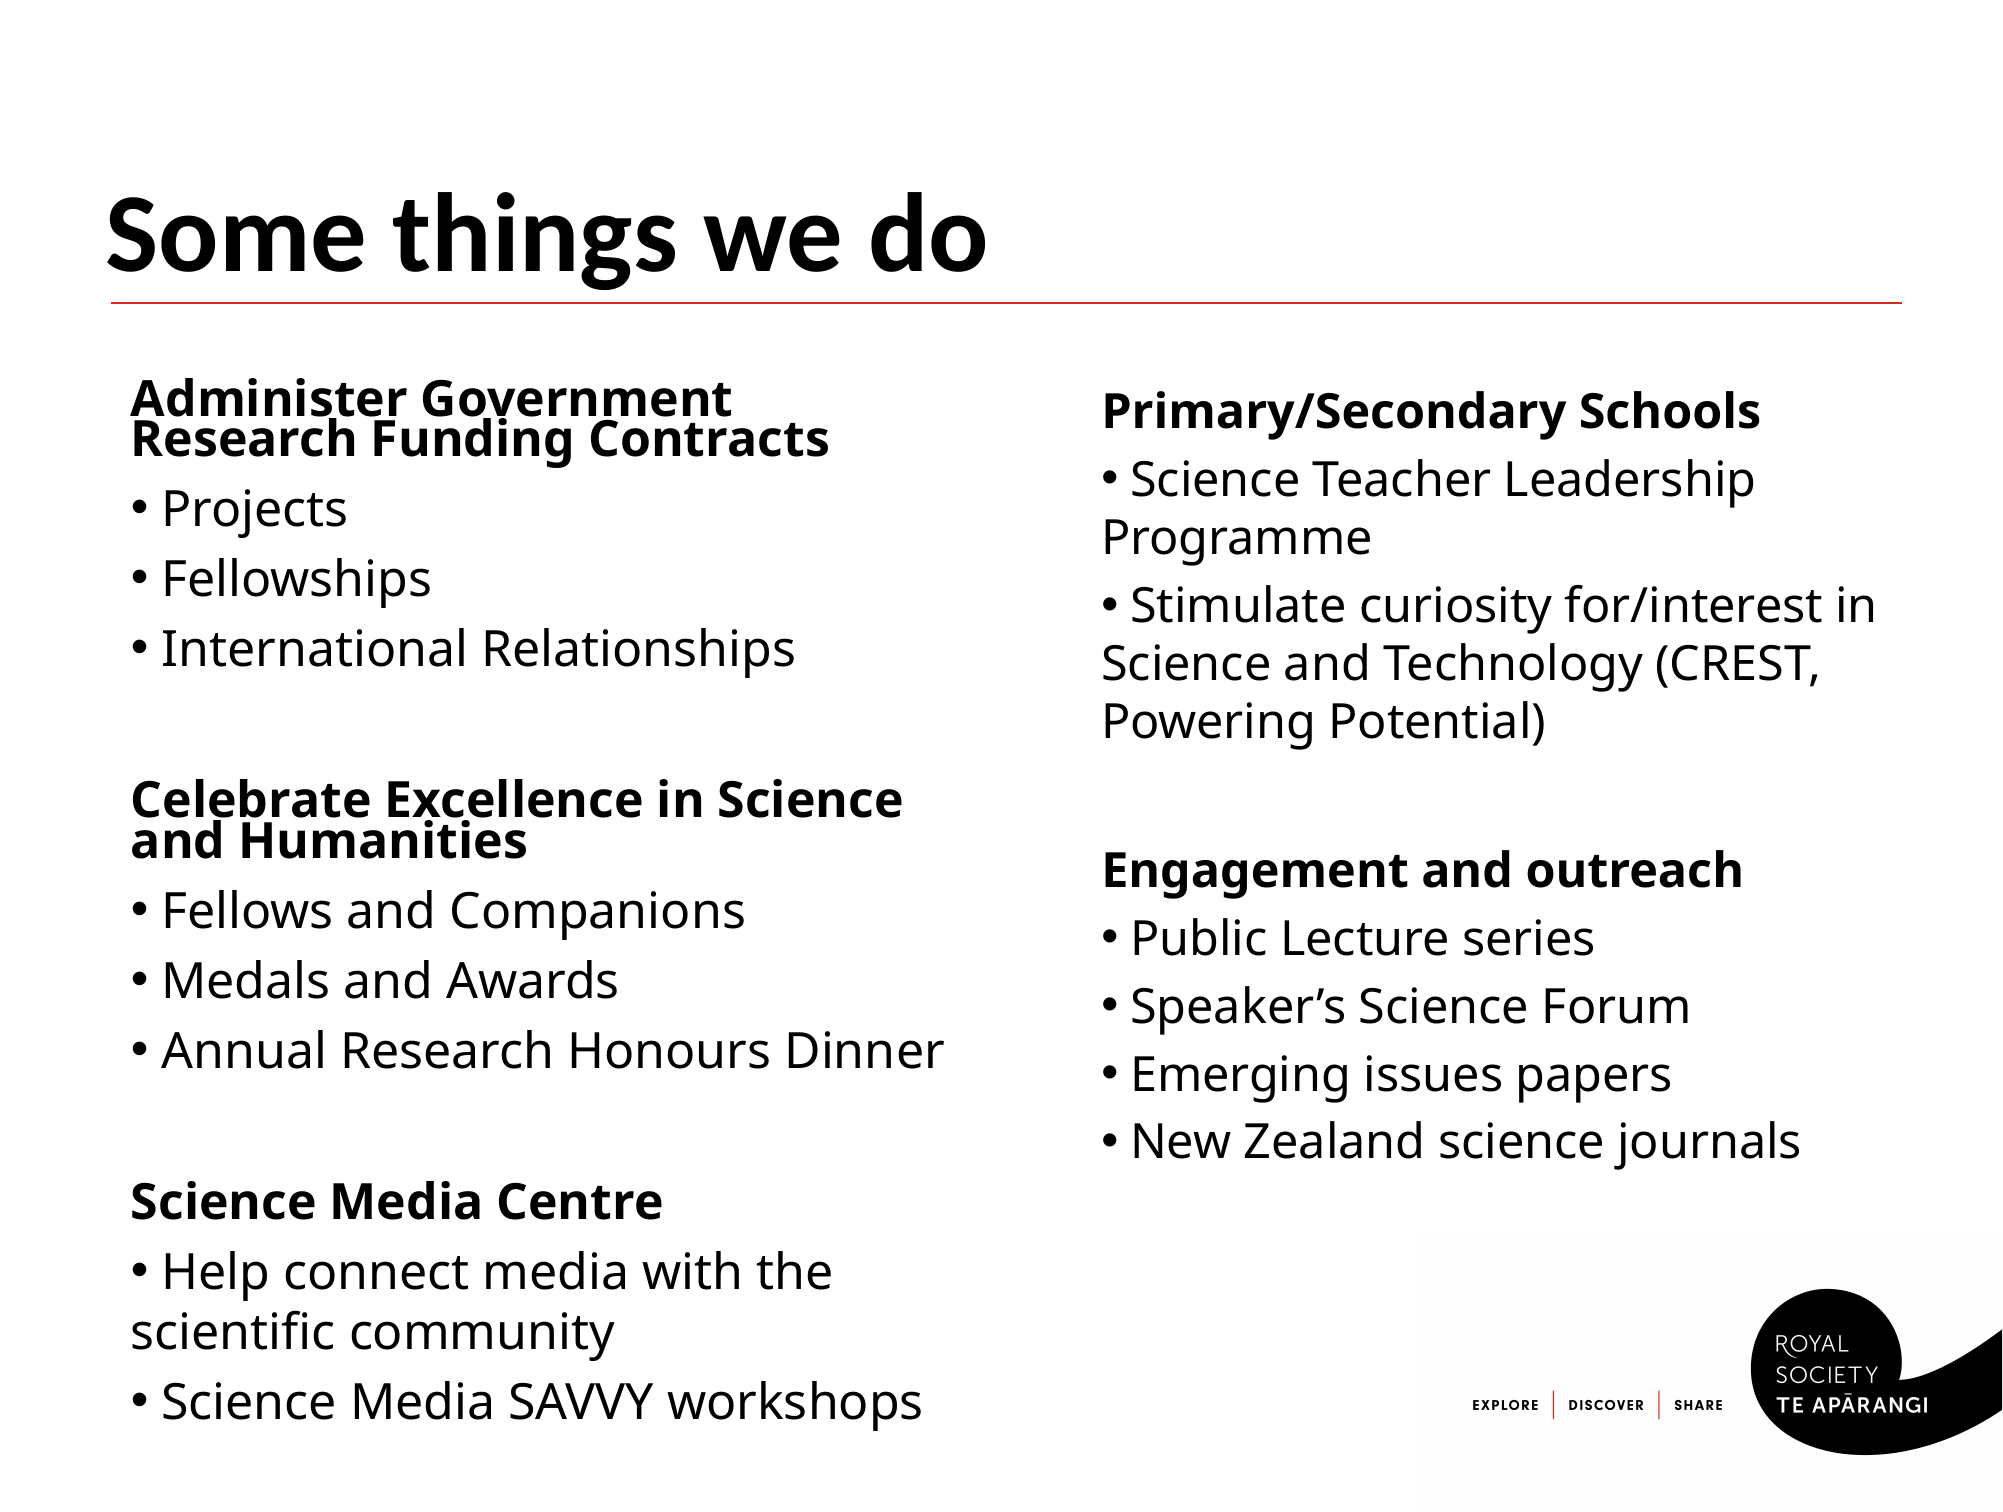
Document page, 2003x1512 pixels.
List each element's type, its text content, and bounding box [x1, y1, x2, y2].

title Some things we do [85, 107, 1888, 305]
text_box Primary/Secondary Schools Science Teacher Leadership Programme Stimulate curiosity for/interest in Science and Technology (CREST, Powering Potential) Engagement and outreach Public Lecture series Speaker’s Science Forum Emerging issues papers New Zealand science journals [1081, 389, 1927, 1185]
picture [1416, 1232, 2003, 1512]
list Administer Government Research Funding Contracts Projects Fellowships International Relationships Celebrate Excellence in Science and Humanities Fellows and Companions Medals and Awards Annual Research Honours Dinner Science Media Centre Help connect media with the scientific community Science Media SAVVY workshops [110, 375, 987, 1410]
